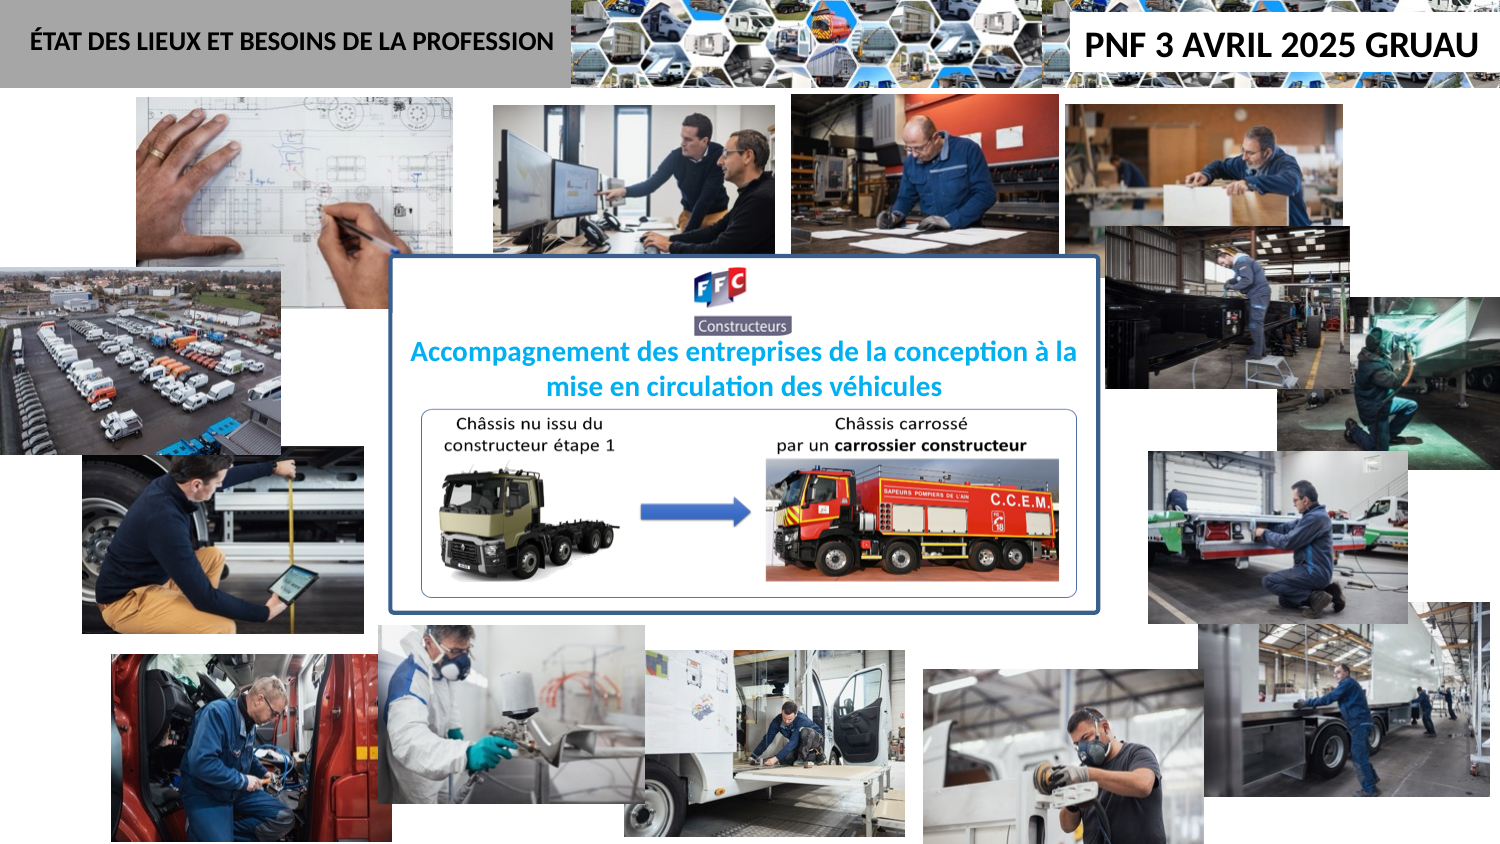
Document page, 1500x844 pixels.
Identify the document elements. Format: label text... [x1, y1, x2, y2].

picture [111, 625, 905, 843]
picture [923, 104, 1500, 844]
picture [571, 0, 1500, 88]
picture [791, 94, 1059, 255]
picture [0, 97, 454, 635]
picture [493, 105, 775, 255]
text_box [779, 206, 786, 253]
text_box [368, 255, 1121, 613]
text_box ÉTAT DES LIEUX ET BESOINS DE LA PROFESSION [0, 15, 668, 64]
